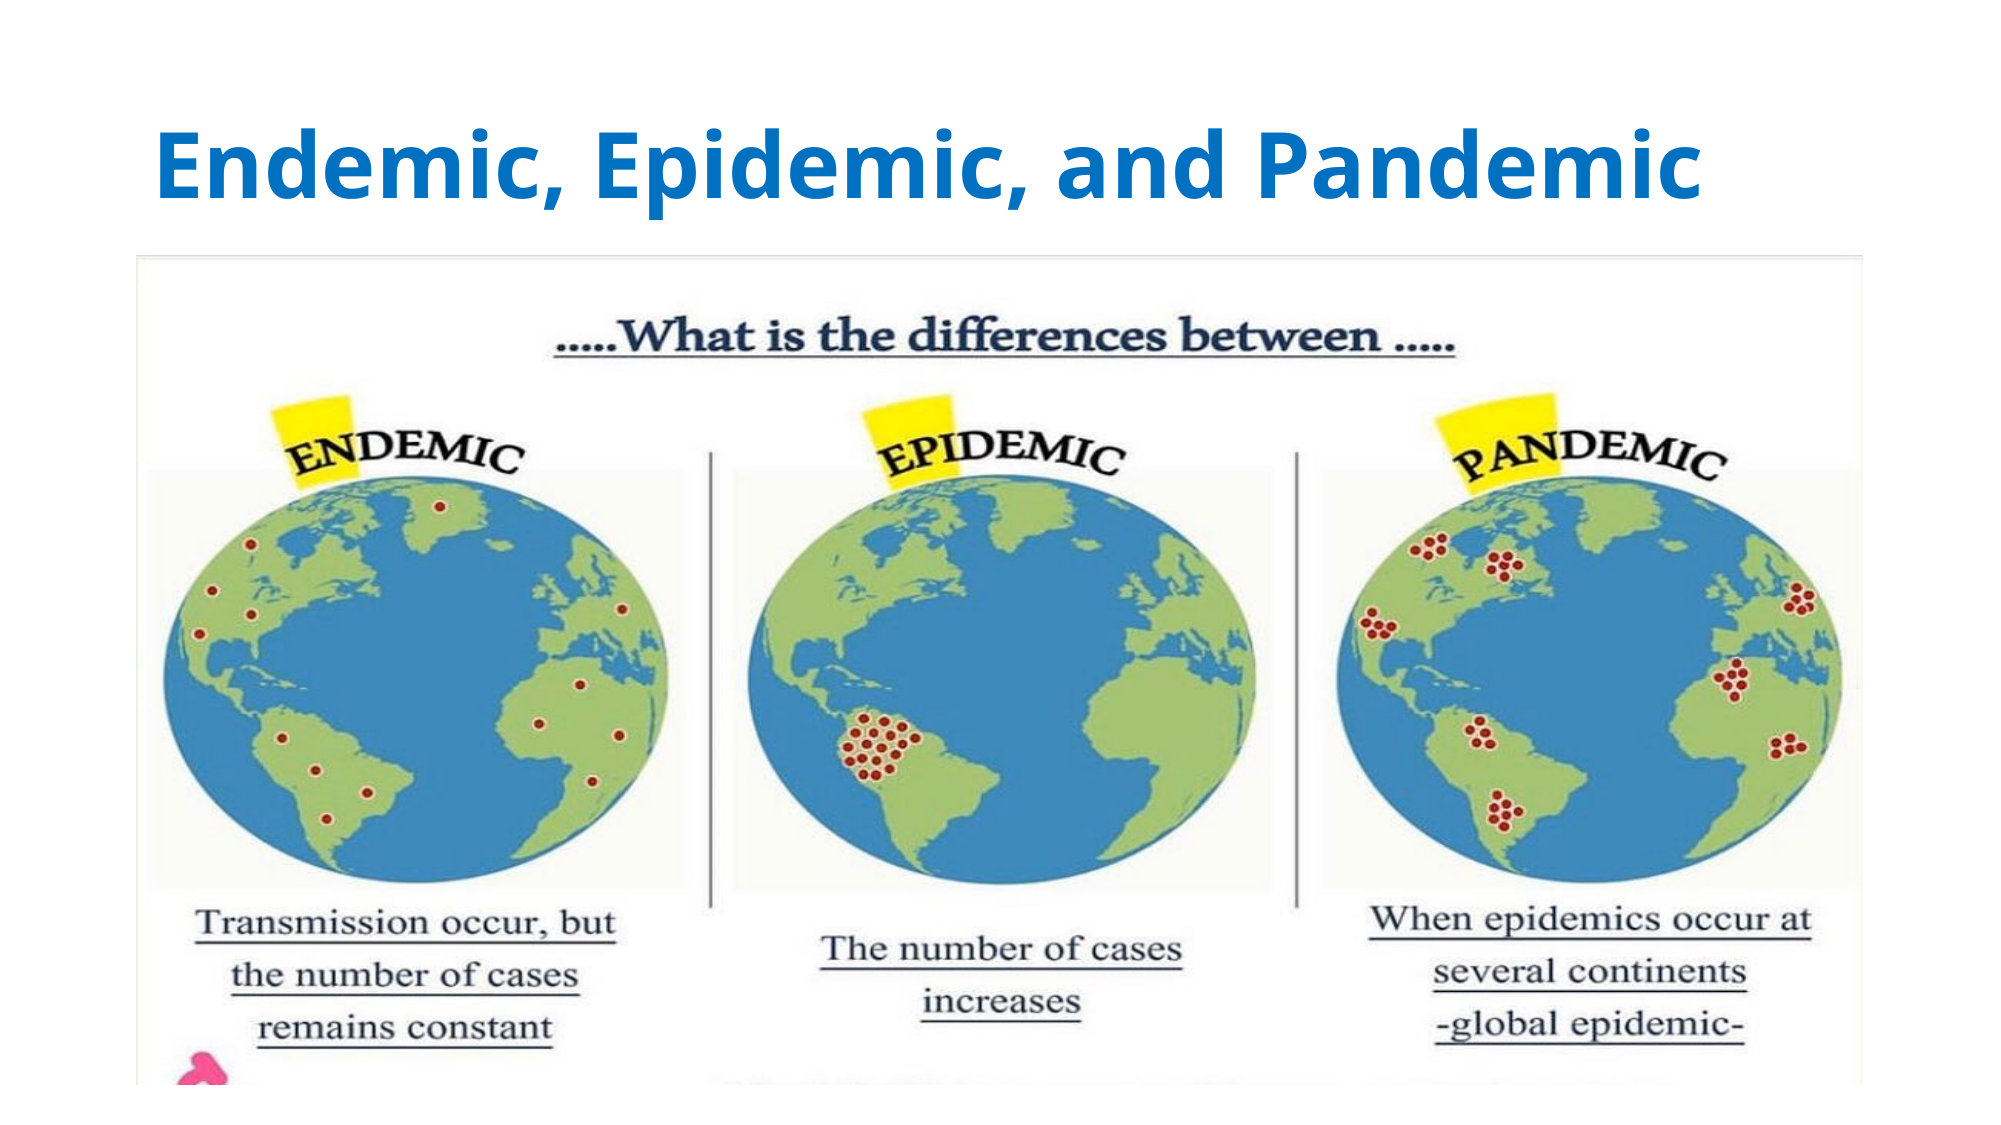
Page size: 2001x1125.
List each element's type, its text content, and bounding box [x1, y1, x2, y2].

picture [136, 254, 1863, 1085]
title Endemic, Epidemic, and Pandemic [137, 59, 1863, 254]
